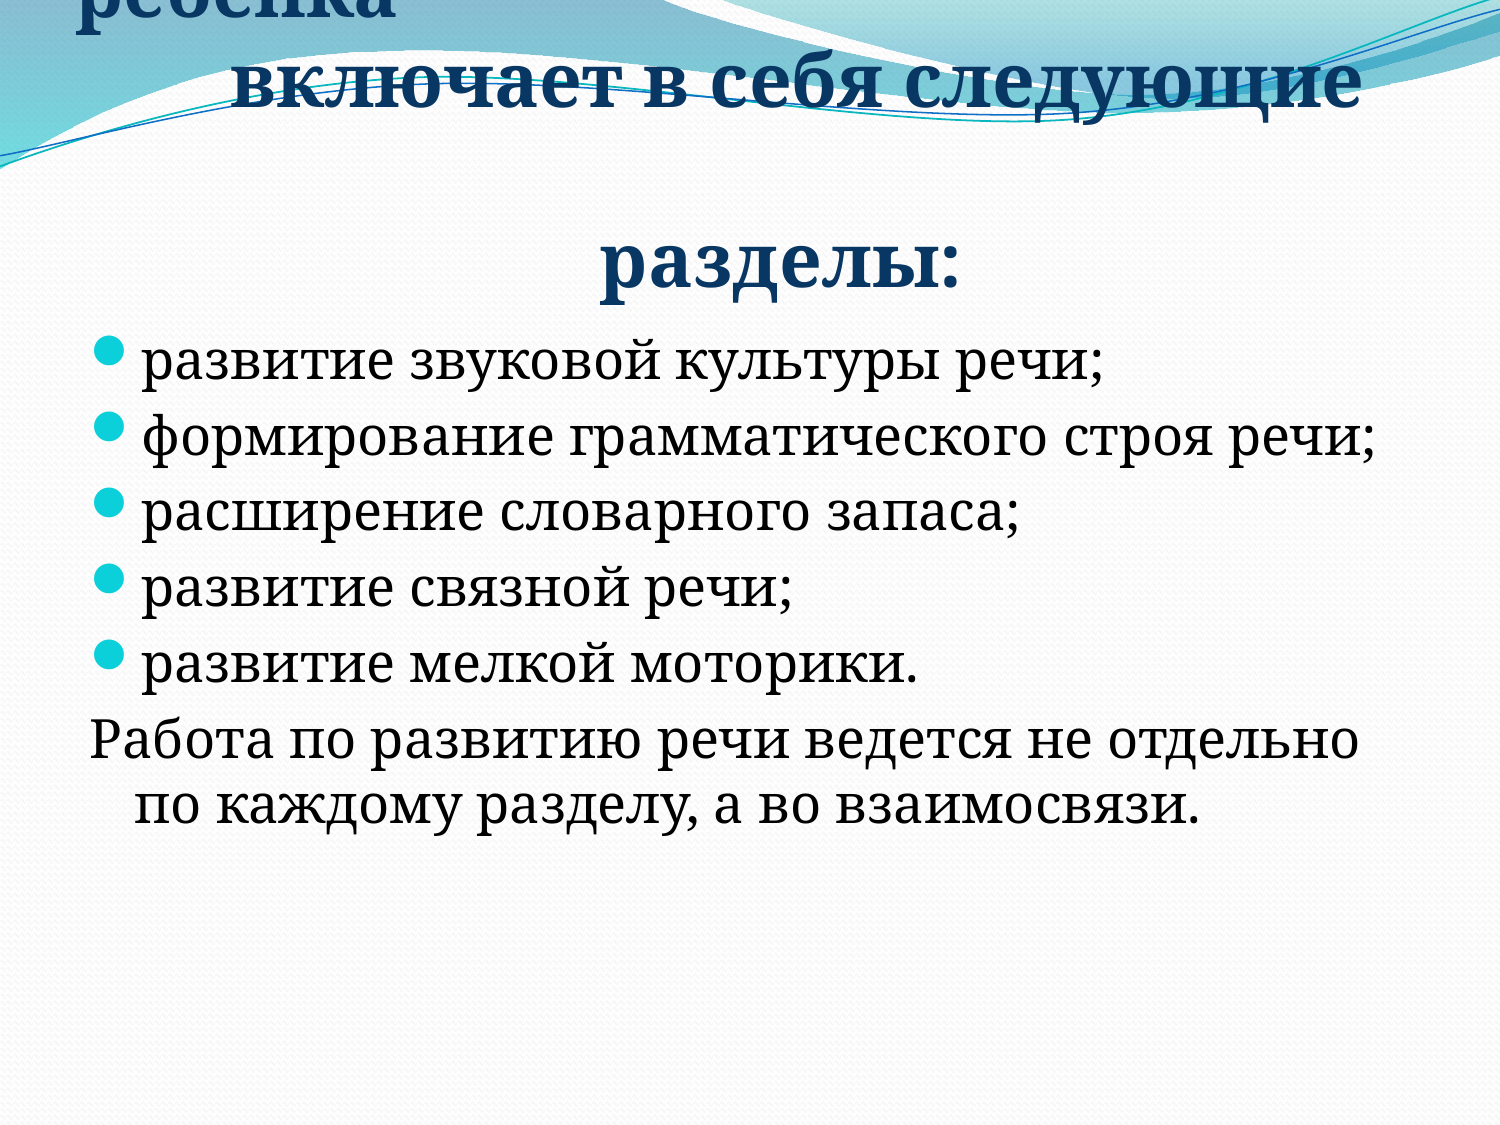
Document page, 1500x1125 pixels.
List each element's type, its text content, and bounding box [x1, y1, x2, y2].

list развитие звуковой культуры речи; формирование грамматического строя речи; расширение словарного запаса; развитие связной речи; развитие мелкой моторики. Работа по развитию речи ведется не отдельно по каждому разделу, а во взаимосвязи. [75, 317, 1425, 1038]
title Система развития речи ребенка включает в себя следующие разделы: [75, 149, 1425, 303]
